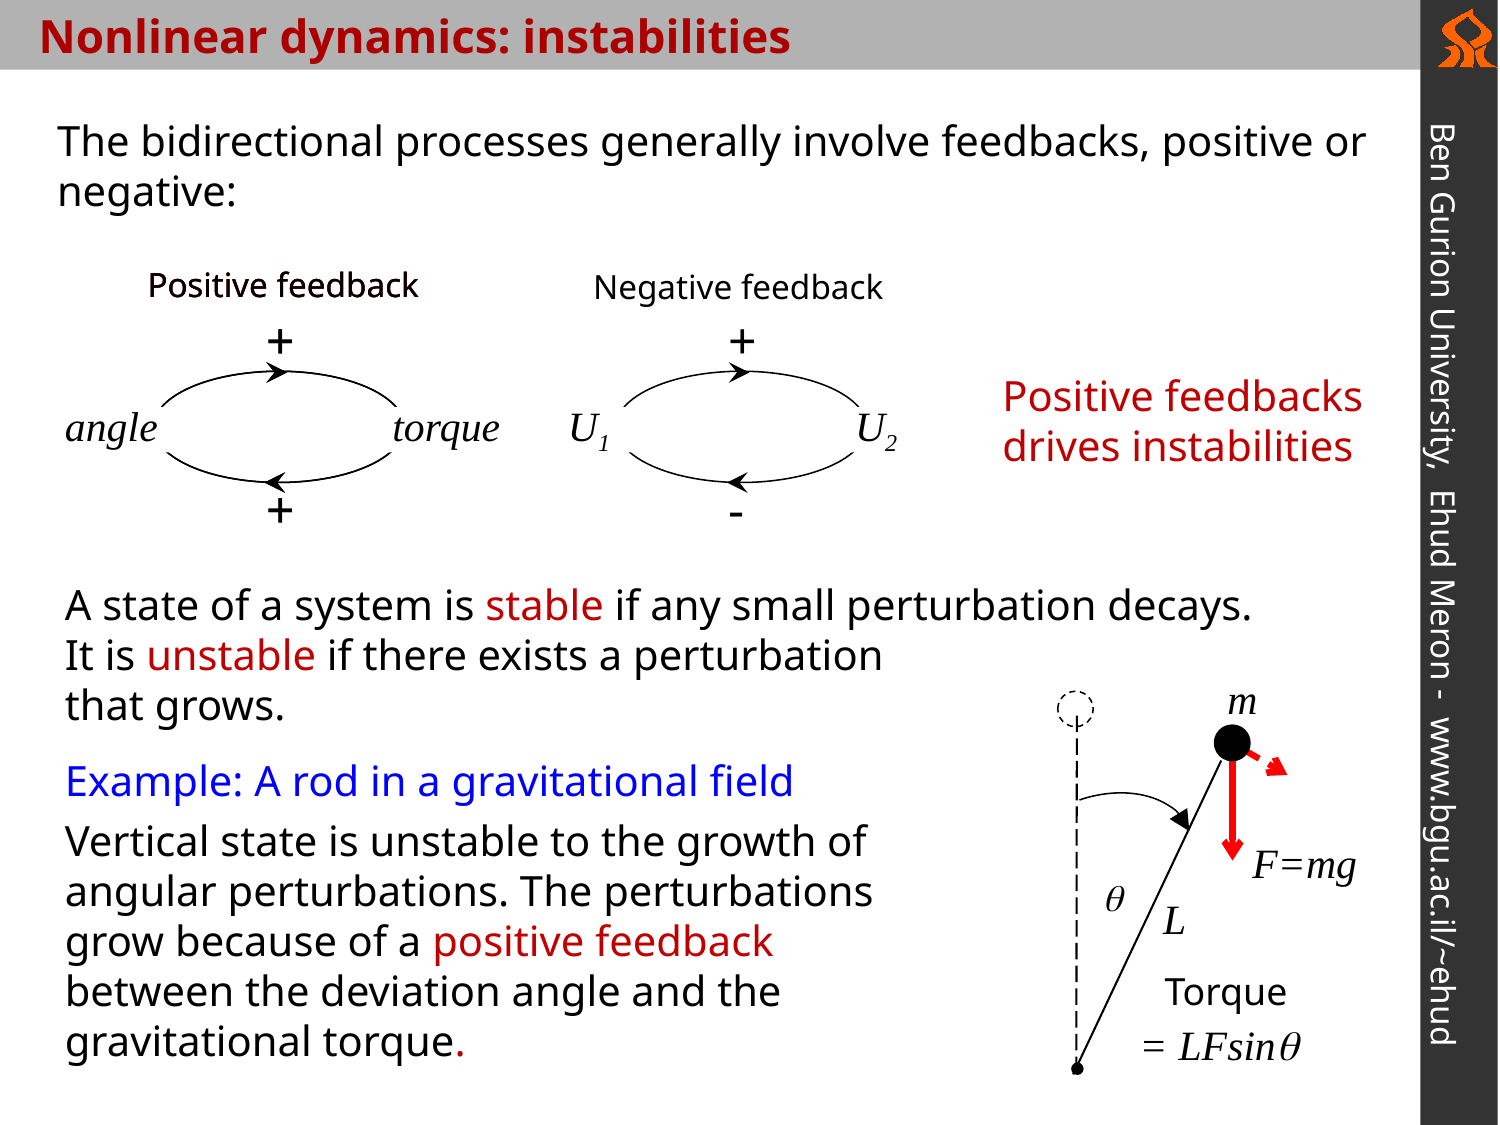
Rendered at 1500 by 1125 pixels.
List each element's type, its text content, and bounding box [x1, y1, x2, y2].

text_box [49, 256, 538, 563]
text_box Nonlinear dynamics: instabilities [0, 0, 1420, 70]
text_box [538, 256, 1488, 479]
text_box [1430, 0, 1500, 1125]
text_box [541, 487, 951, 548]
text_box A state of a system is stable if any small perturbation decays. It is unstable if there exists a perturbation that grows. [49, 571, 1413, 737]
text_box The bidirectional processes generally involve feedbacks, positive or negative: [42, 107, 1425, 223]
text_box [49, 665, 1388, 1076]
